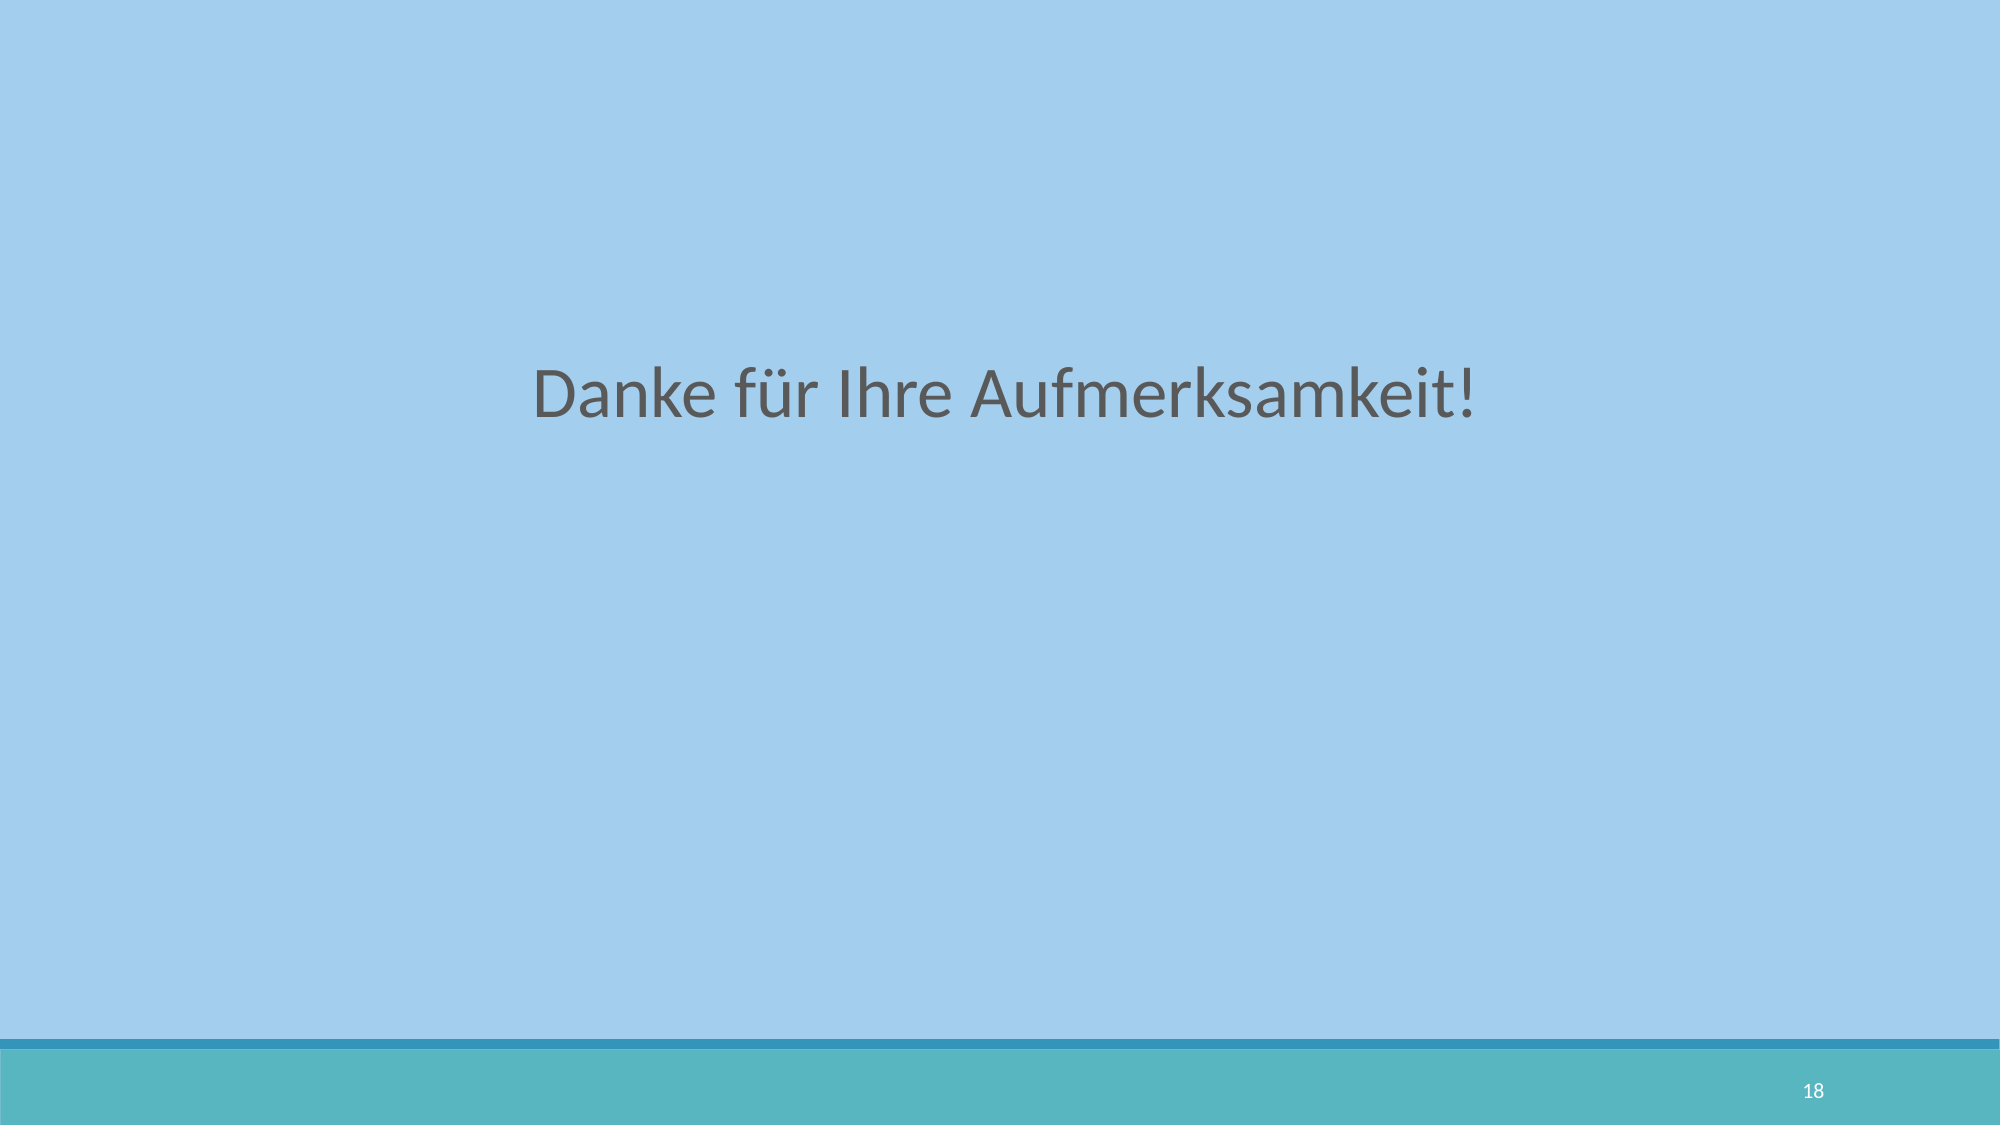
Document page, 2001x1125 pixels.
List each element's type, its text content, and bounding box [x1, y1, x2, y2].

text_box Danke für Ihre Aufmerksamkeit! [266, 337, 1747, 440]
slide_number 18 [1624, 1059, 1840, 1120]
text_box [162, 311, 1163, 507]
